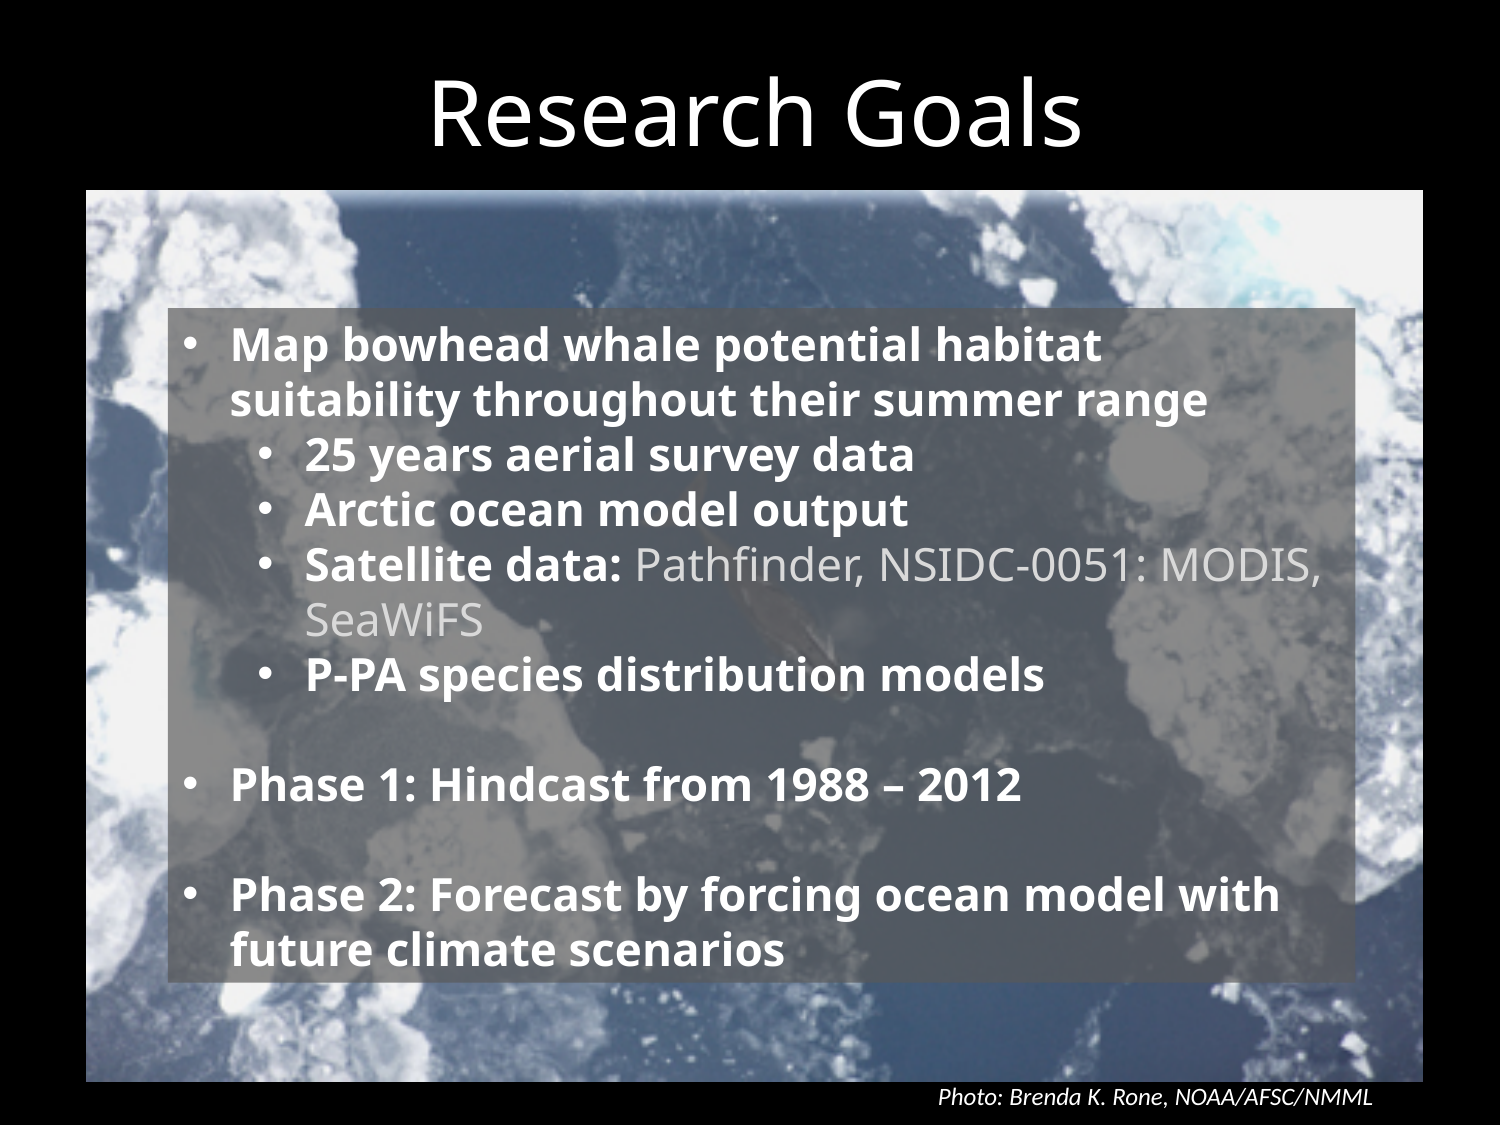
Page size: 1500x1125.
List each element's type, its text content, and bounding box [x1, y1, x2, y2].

title Research Goals [54, 16, 1458, 204]
text_box Photo: Brenda K. Rone, NOAA/AFSC/NMML [922, 1090, 1389, 1119]
picture [85, 189, 1423, 1082]
